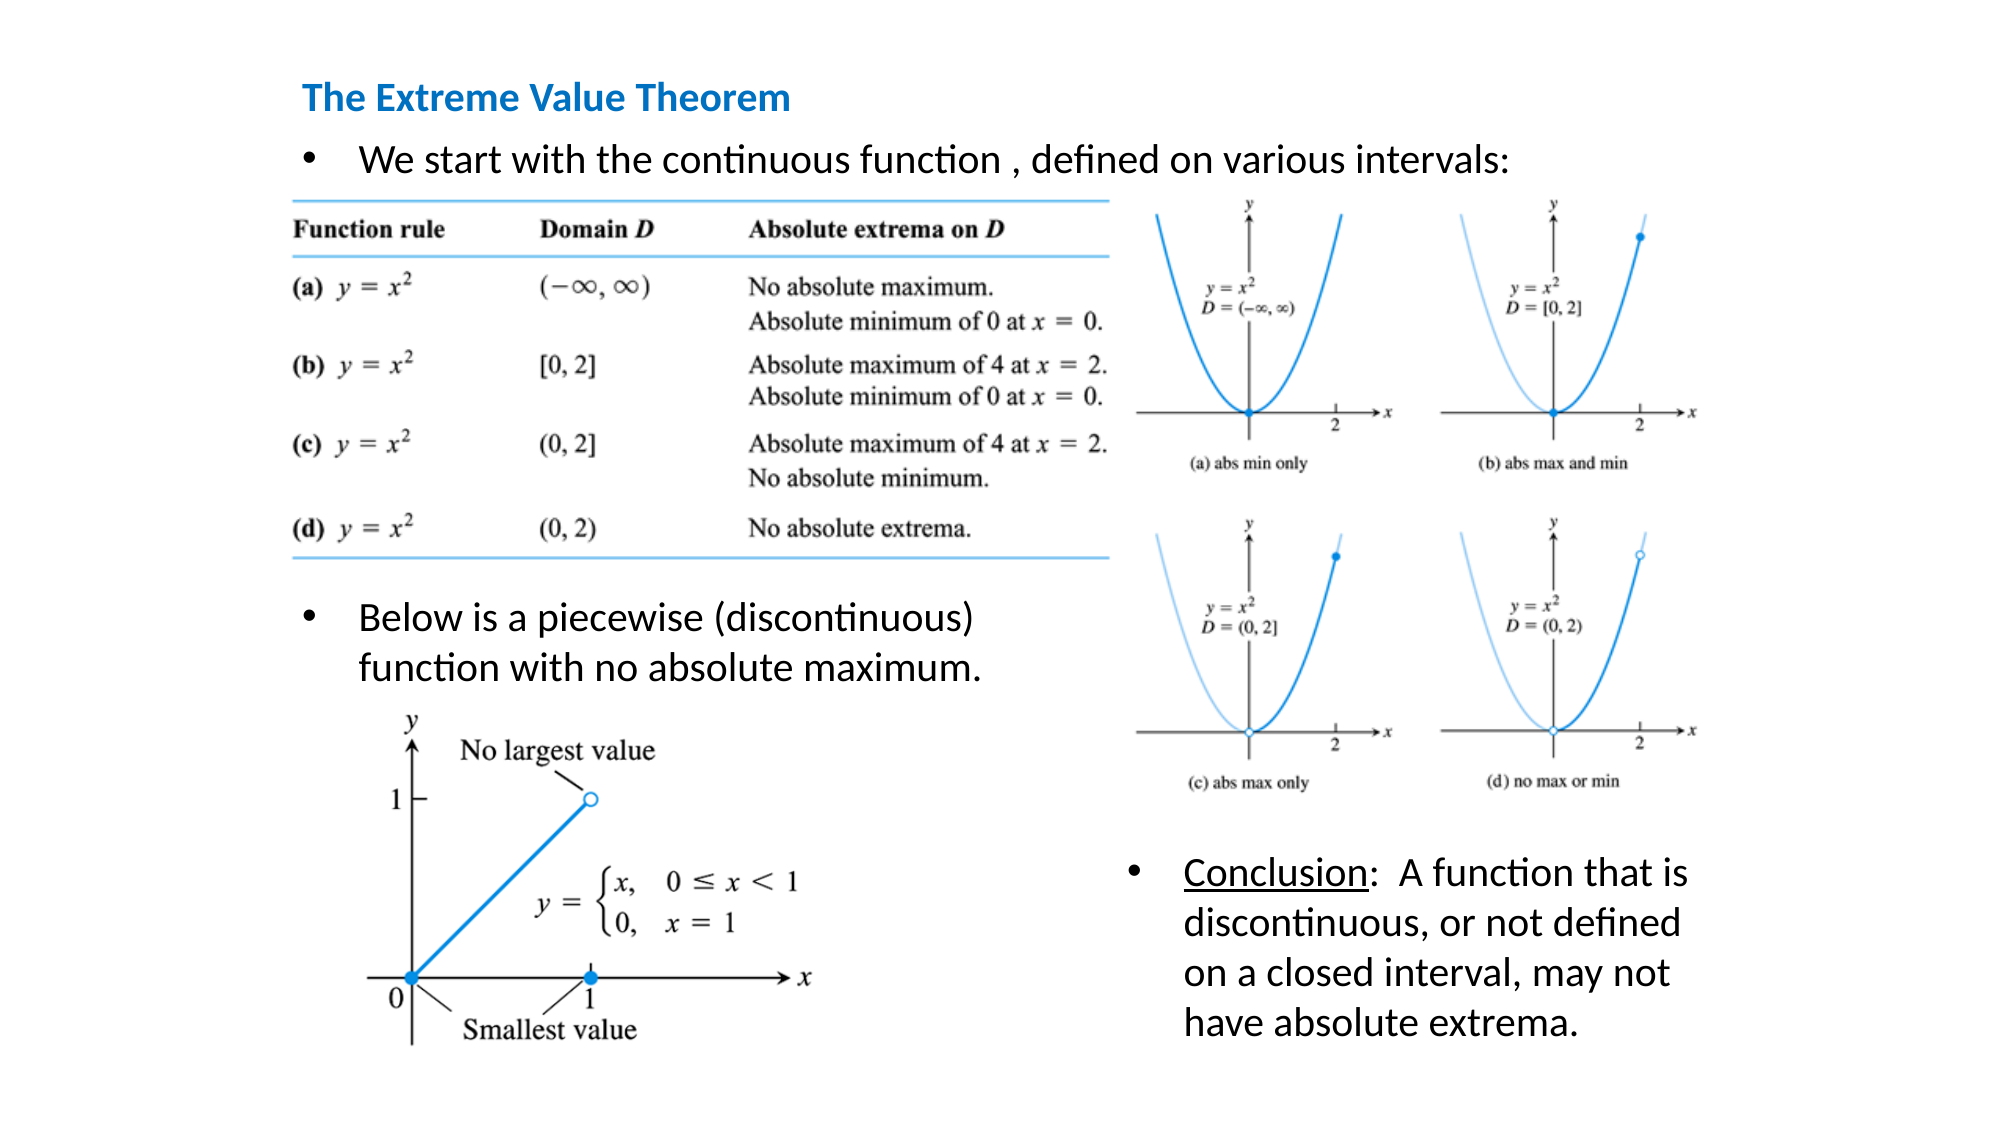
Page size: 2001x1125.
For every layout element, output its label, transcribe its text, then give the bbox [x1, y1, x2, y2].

picture [362, 712, 817, 1050]
picture [1132, 197, 1713, 808]
picture [287, 197, 1113, 566]
text_box Conclusion: A function that is discontinuous, or not defined on a closed interval, may not have absolute extrema. [1112, 837, 1725, 1053]
